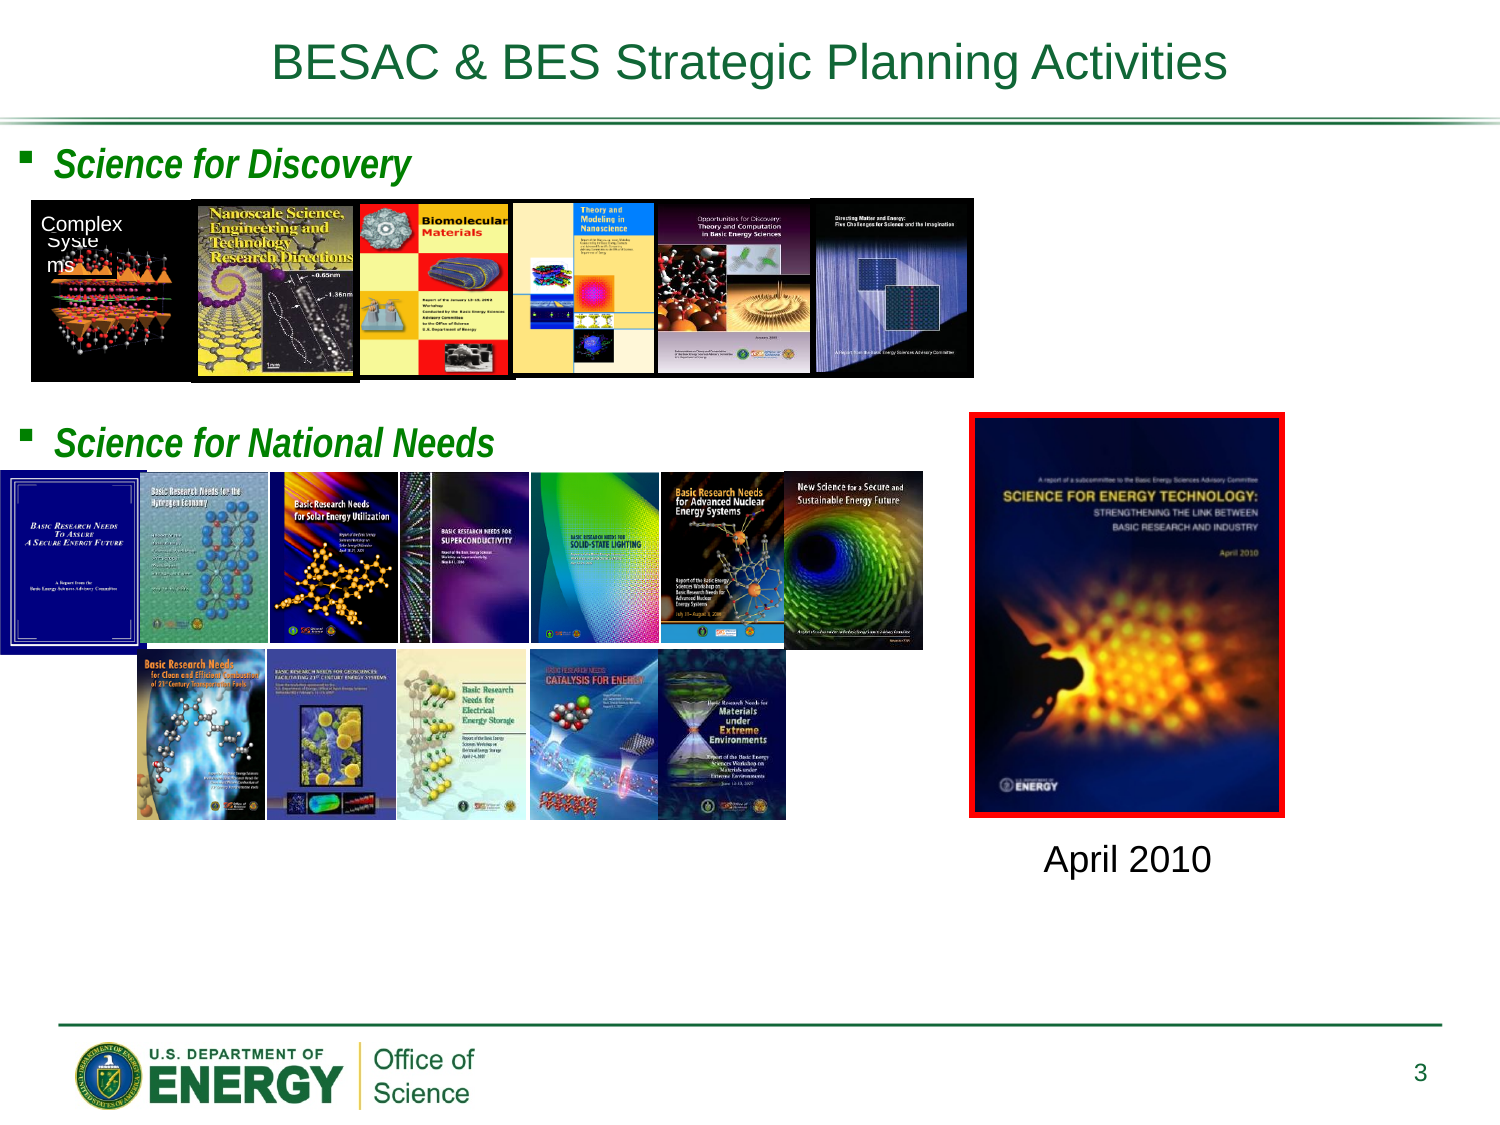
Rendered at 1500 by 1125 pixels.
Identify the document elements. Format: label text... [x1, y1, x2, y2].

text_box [137, 472, 789, 821]
picture [0, 119, 1500, 1125]
slide_number 3 [1380, 1041, 1443, 1102]
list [0, 470, 148, 655]
title BESAC & BES Strategic Planning Activities [0, 0, 1500, 119]
text_box April 2010 [1028, 827, 1227, 888]
text_box Science for Discovery [1, 129, 427, 195]
text_box Science for National Needs [1, 407, 511, 471]
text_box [33, 201, 968, 381]
